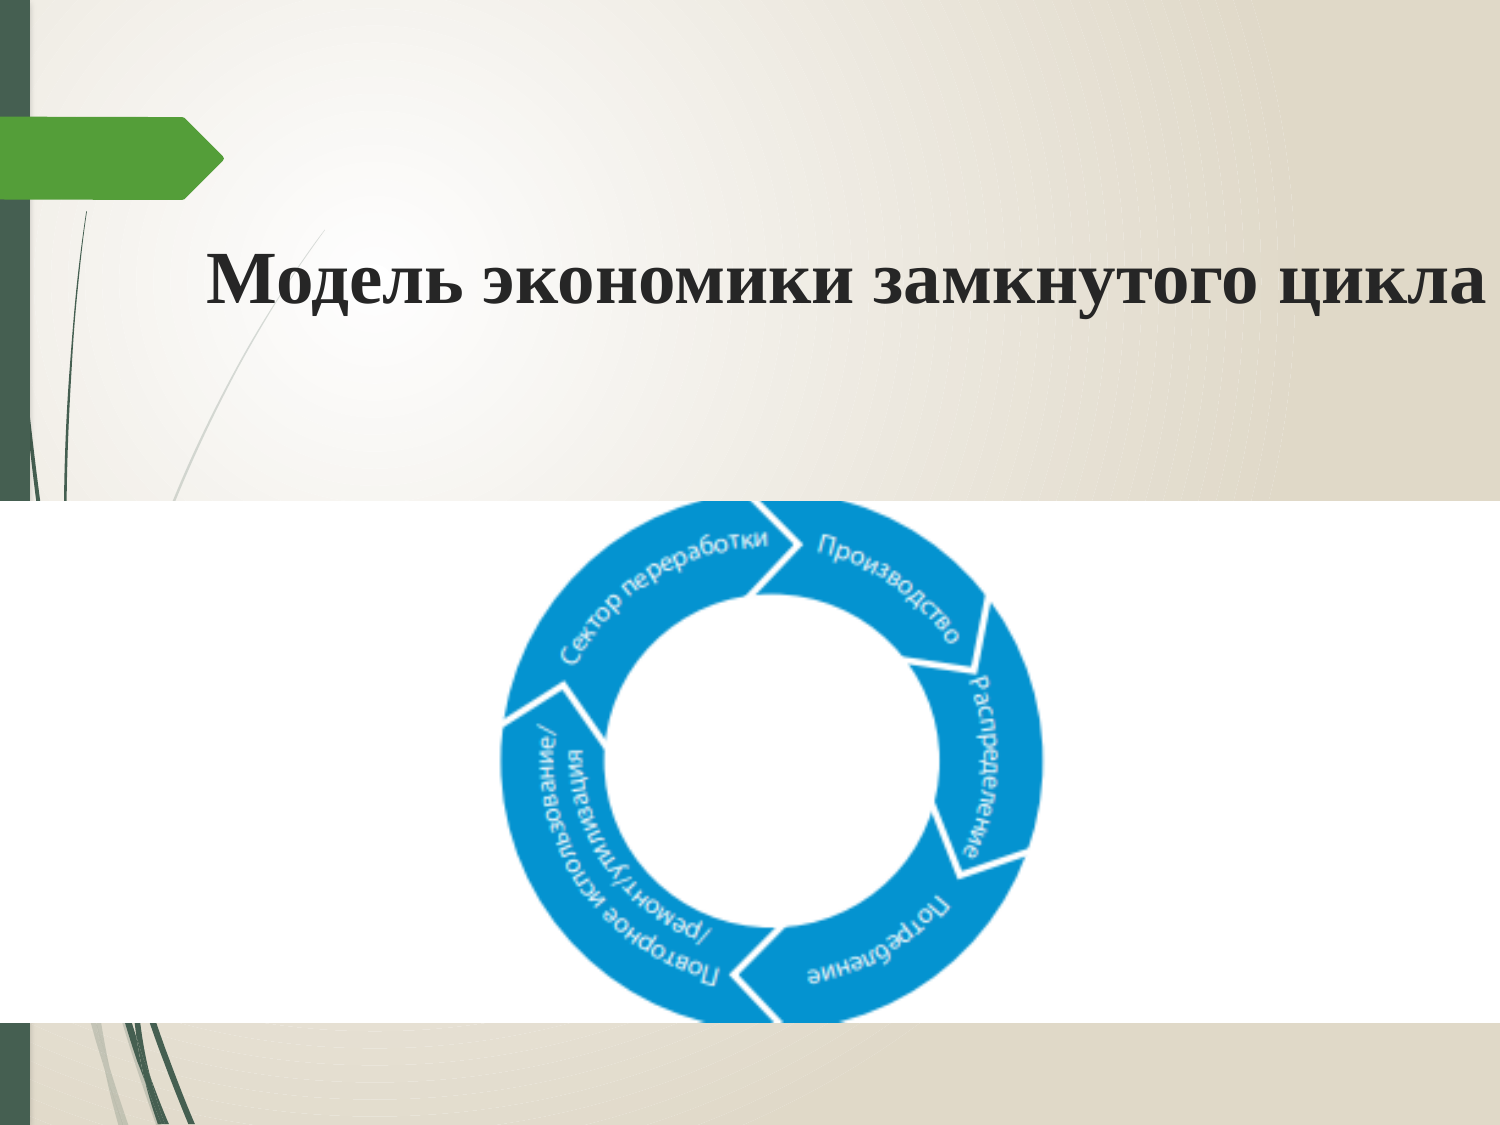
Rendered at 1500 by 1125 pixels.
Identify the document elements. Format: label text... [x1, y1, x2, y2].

title Модель экономики замкнутого цикла [191, 221, 1500, 445]
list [0, 501, 1500, 1023]
